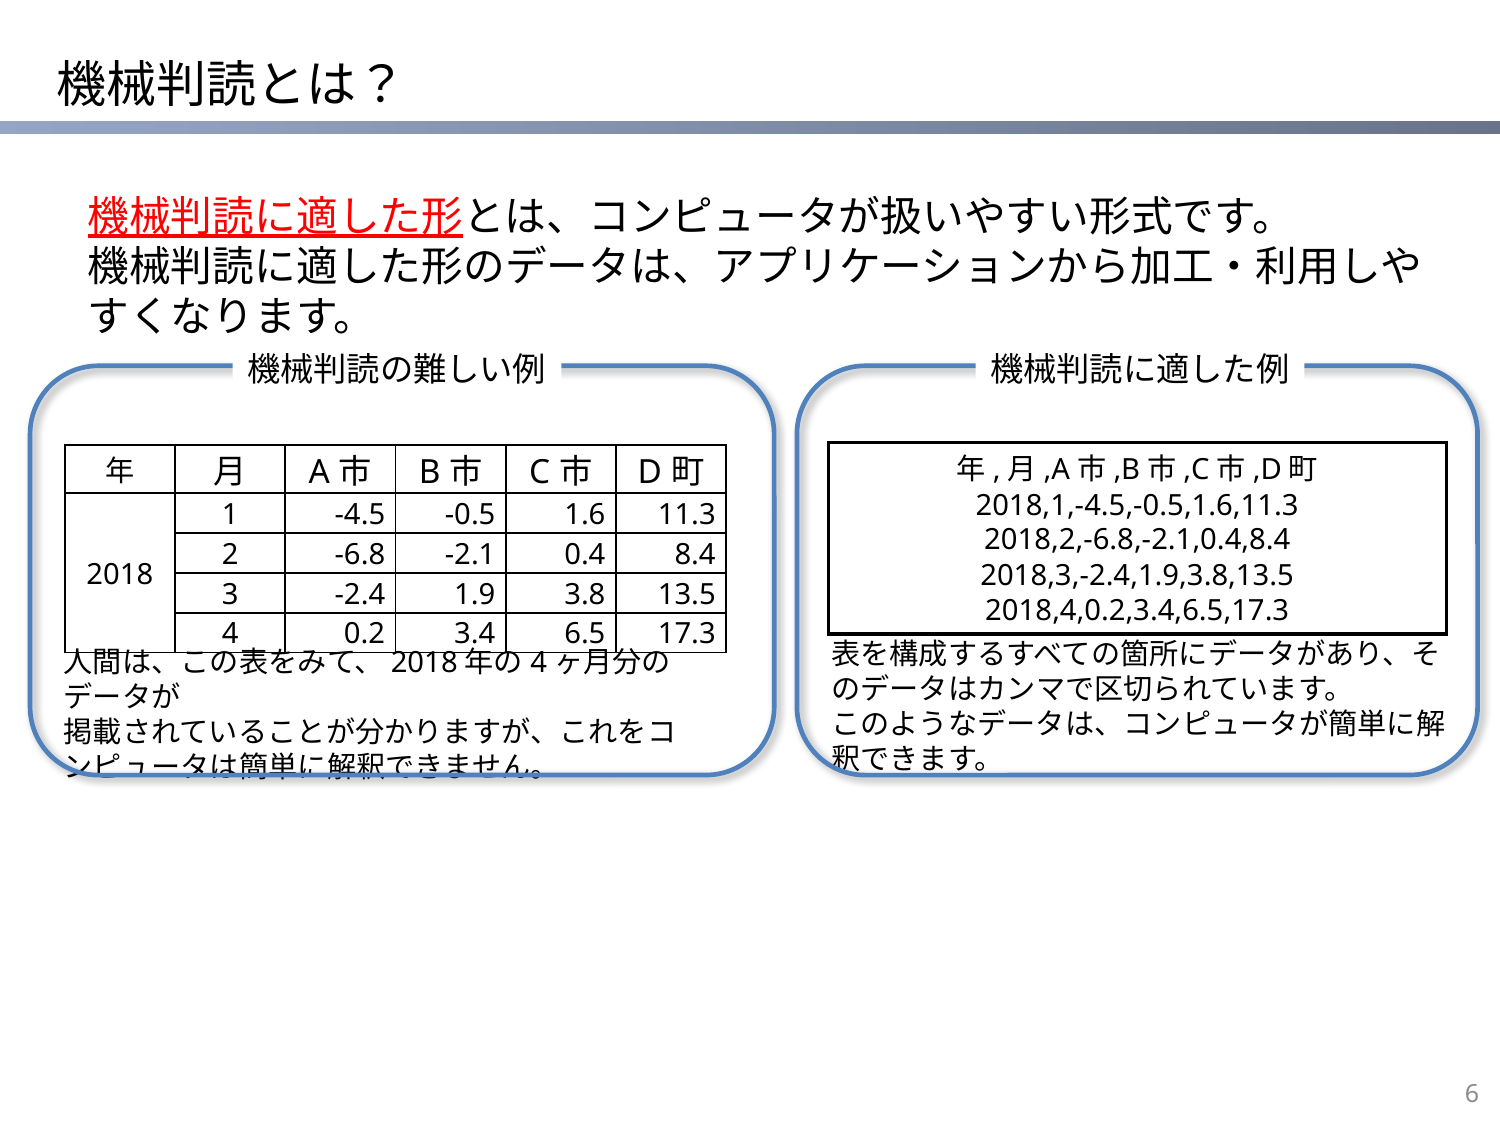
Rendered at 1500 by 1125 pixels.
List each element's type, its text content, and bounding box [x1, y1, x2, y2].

text_box 機械判読の難しい例 [232, 340, 562, 396]
text_box [795, 364, 1479, 777]
text_box 年,月,A市,B市,C市,D町 2018,1,-4.5,-0.5,1.6,11.3 2018,2,-6.8,-2.1,0.4,8.4 2018,3,-2.4,1.9,3.8,13.5 2018,4,0.2,3.4,6.5,17.3 [827, 441, 1447, 635]
text_box 機械判読に適した例 [975, 340, 1305, 396]
text_box [29, 364, 776, 777]
title 機械判読とは？ [41, 51, 1471, 122]
slide_number 5 [1411, 1070, 1495, 1118]
text_box 機械判読に適した形とは、コンピュータが扱いやすい形式です。 機械判読に適した形のデータは、アプリケーションから加工・利用しやすくなります。 [71, 234, 1440, 295]
